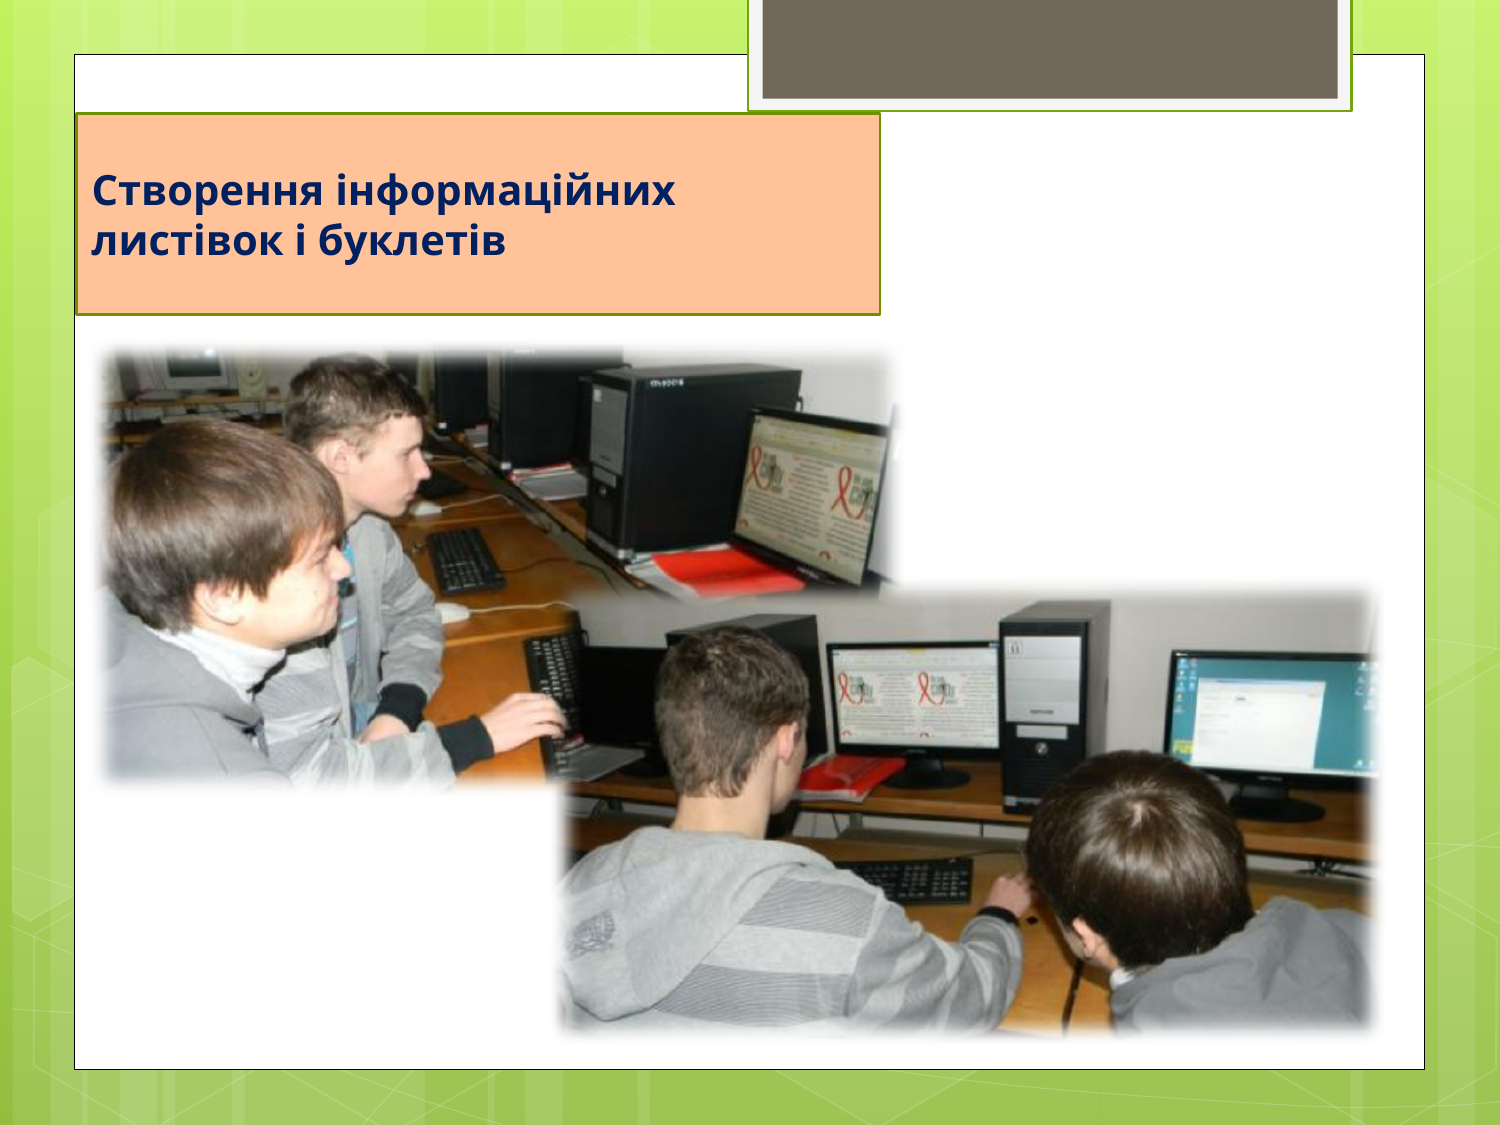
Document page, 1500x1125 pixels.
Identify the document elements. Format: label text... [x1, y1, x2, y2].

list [88, 337, 906, 798]
title Створення інформаційних листівок і буклетів [75, 112, 881, 316]
picture [548, 573, 1386, 1045]
